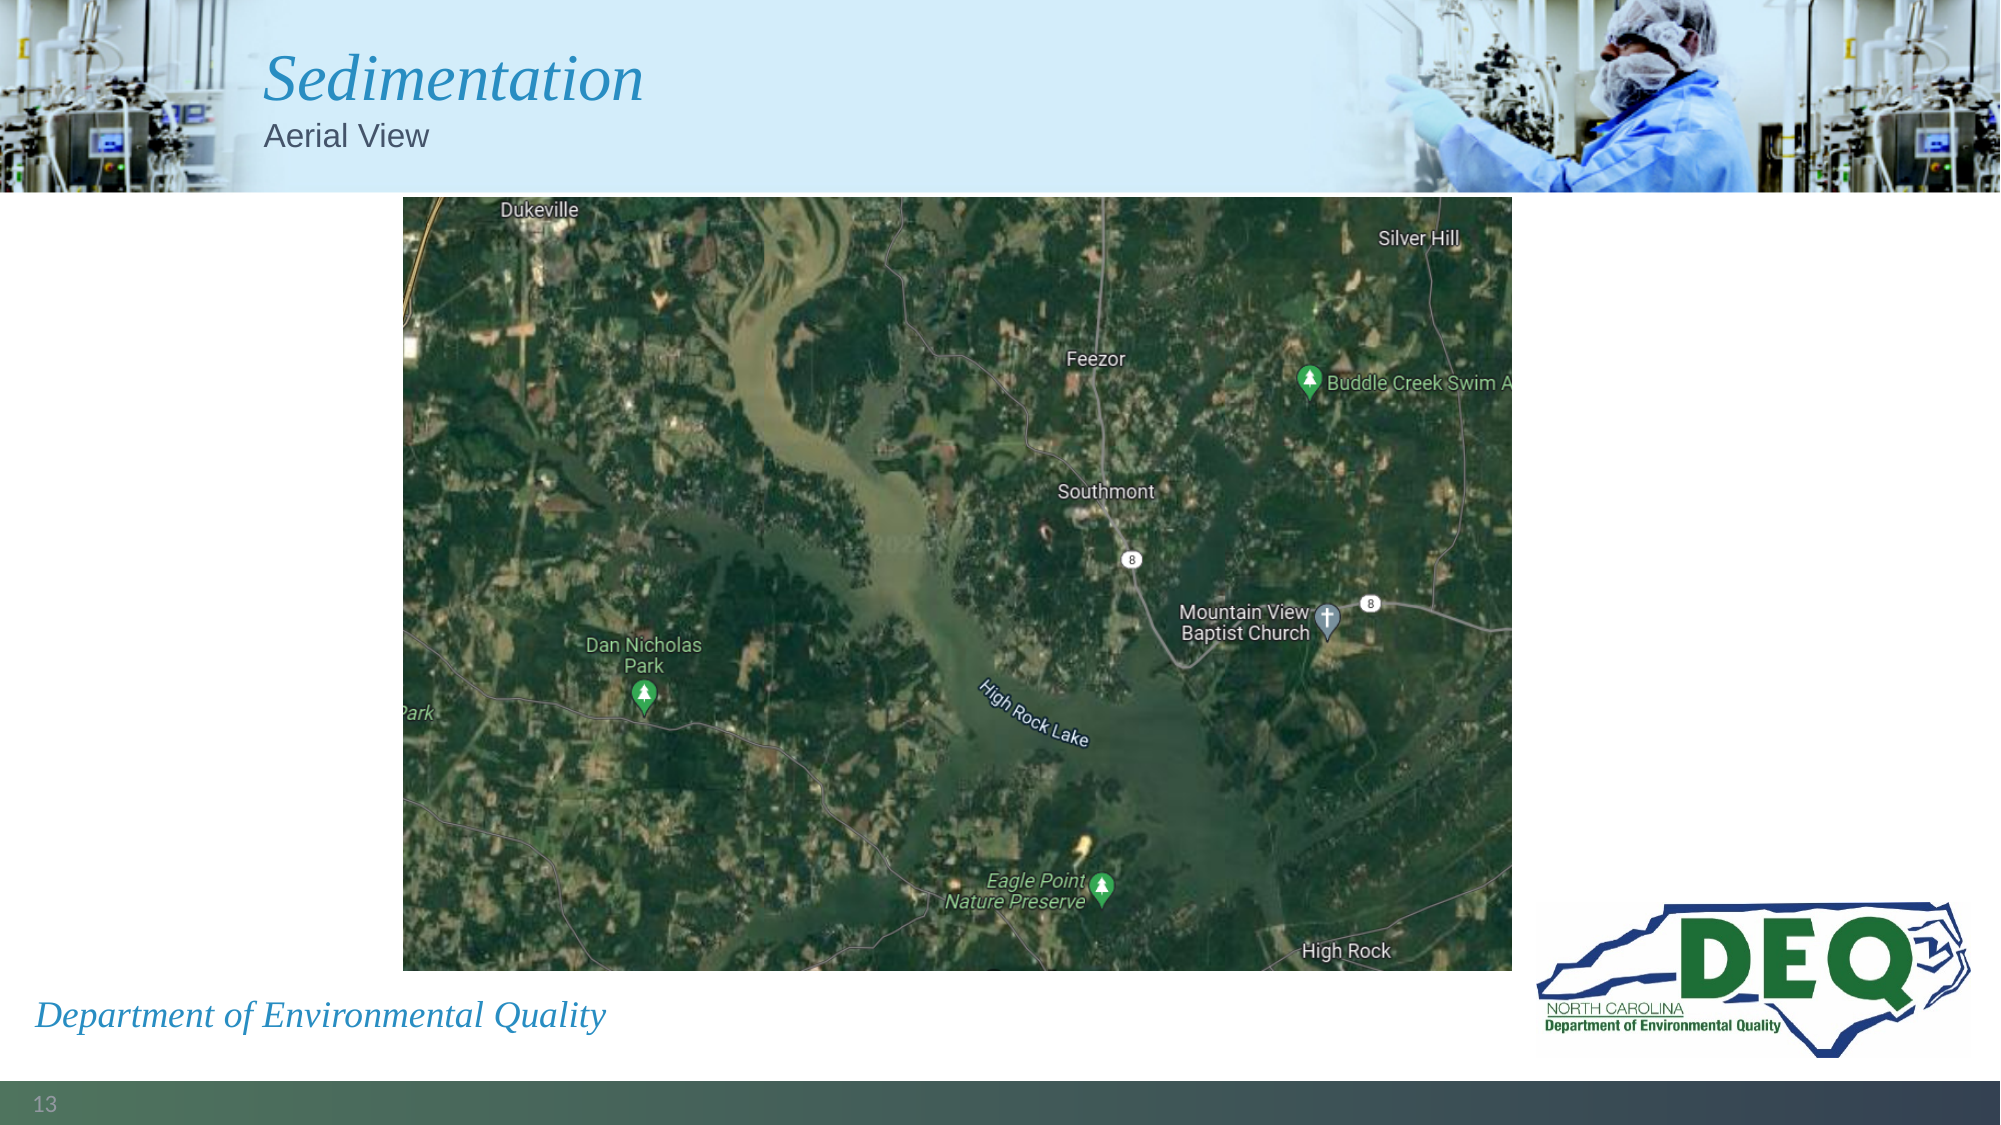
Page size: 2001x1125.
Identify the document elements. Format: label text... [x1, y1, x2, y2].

text_box Department of Environmental Quality [20, 984, 636, 1046]
picture [0, 0, 2000, 971]
title Sedimentation [248, 33, 1408, 90]
subtitle Aerial View [248, 90, 1408, 184]
picture [1536, 902, 1971, 1058]
slide_number 13 [17, 1091, 468, 1114]
